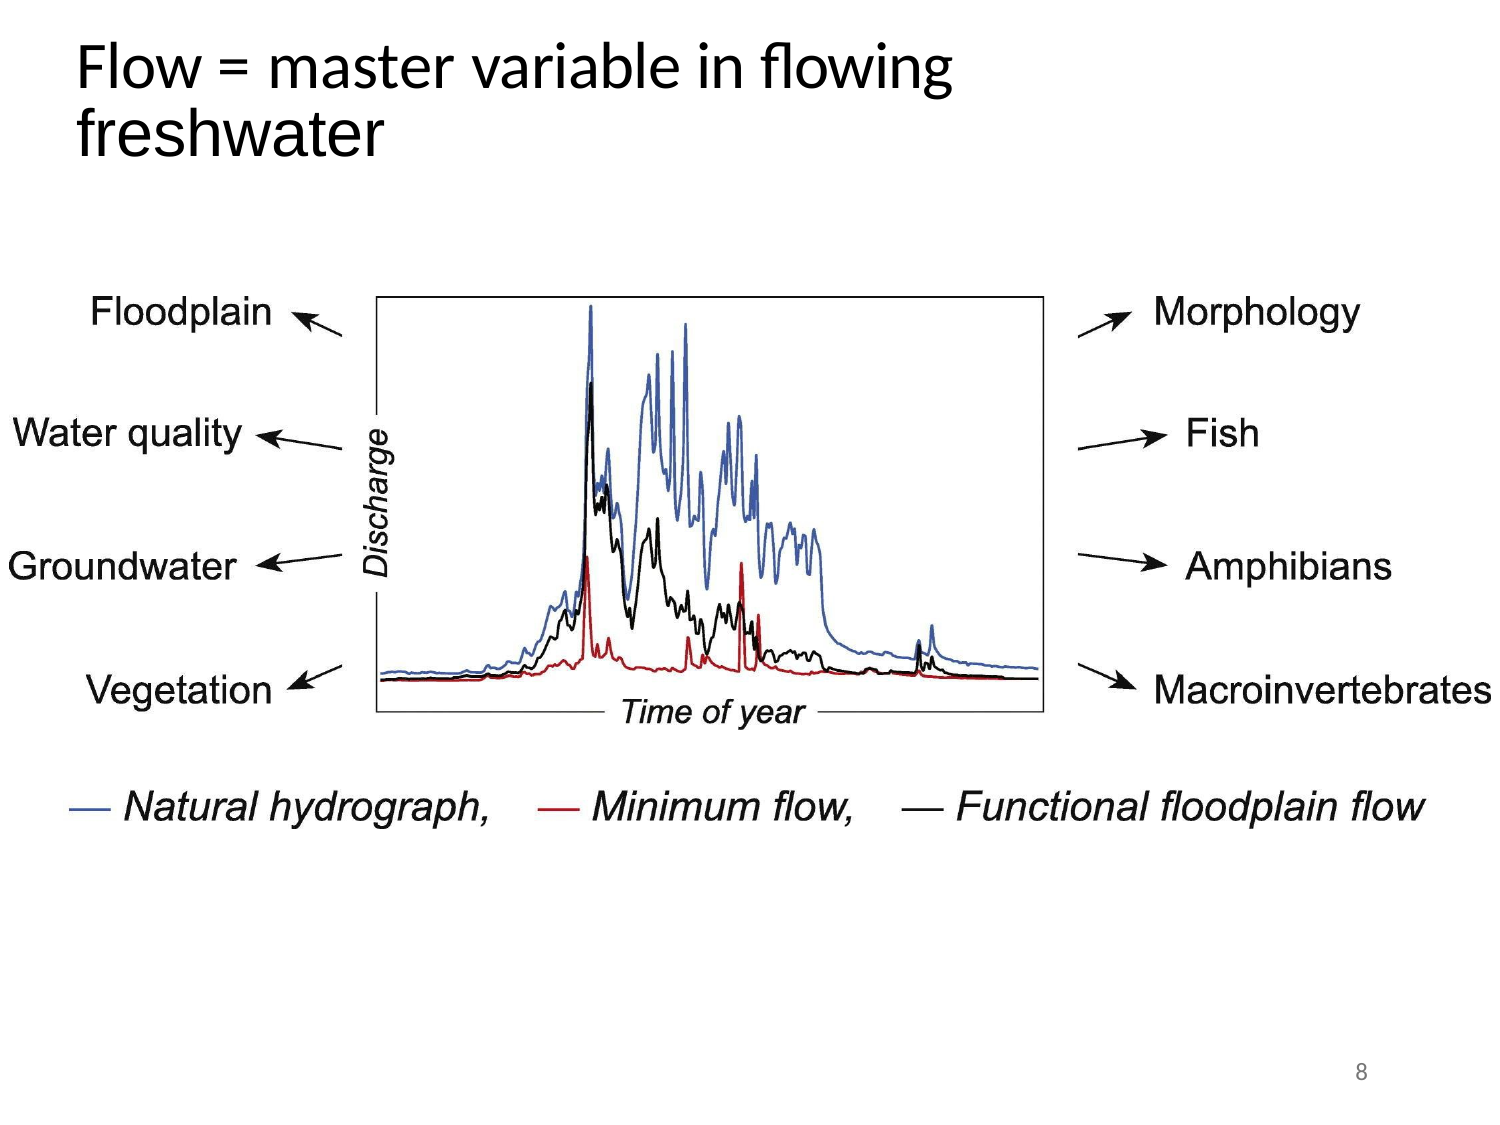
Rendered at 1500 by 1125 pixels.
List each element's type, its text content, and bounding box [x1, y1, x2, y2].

slide_number 8 [1349, 1055, 1391, 1090]
title Flow = master variable in flowing [74, 19, 1449, 210]
picture [9, 295, 1491, 830]
text_box freshwater [74, 88, 1341, 171]
